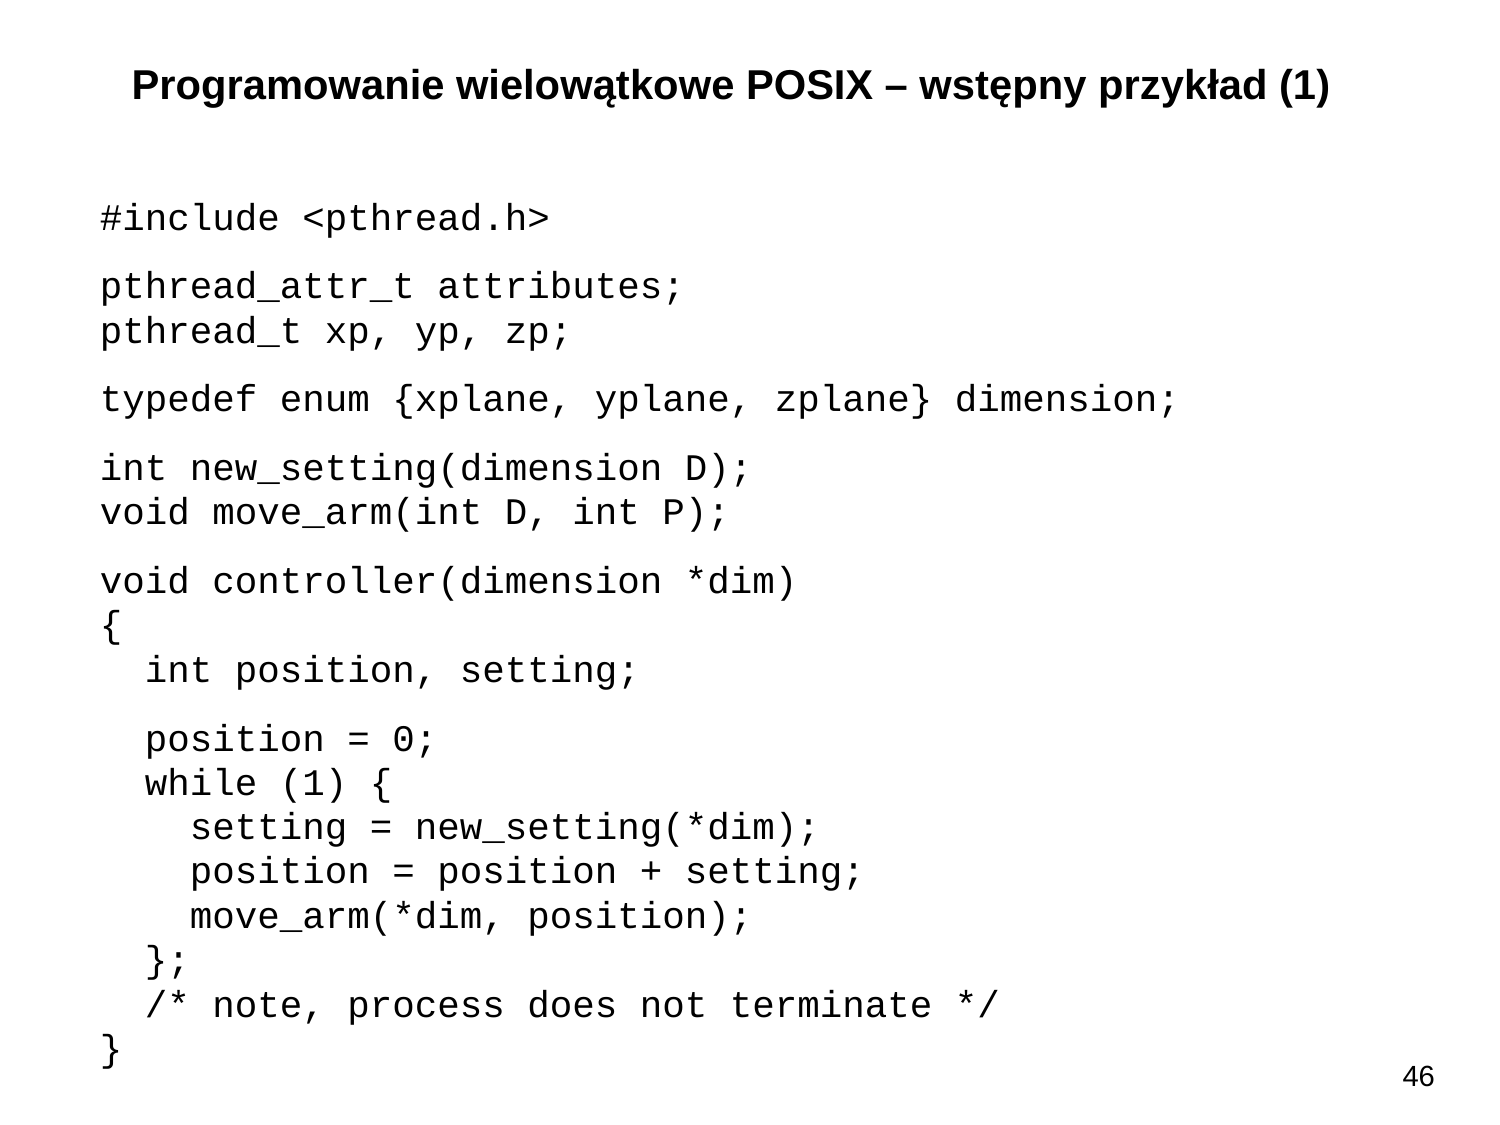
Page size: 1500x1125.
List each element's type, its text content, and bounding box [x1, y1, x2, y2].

text_box Programowanie wielowątkowe POSIX – wstępny przykład (1) [24, 50, 1438, 115]
slide_number 46 [1312, 1050, 1450, 1100]
text_box #include <pthread.h> pthread_attr_t attributes; pthread_t xp, yp, zp; typedef enum {xplane, yplane, zplane} dimension; int new_setting(dimension D); void move_arm(int D, int P); void controller(dimension *dim) { int position, setting; position = 0; while (1) { setting = new_setting(*dim); position = position + setting; move_arm(*dim, position); }; /* note, process does not terminate */ } [85, 193, 1195, 1076]
